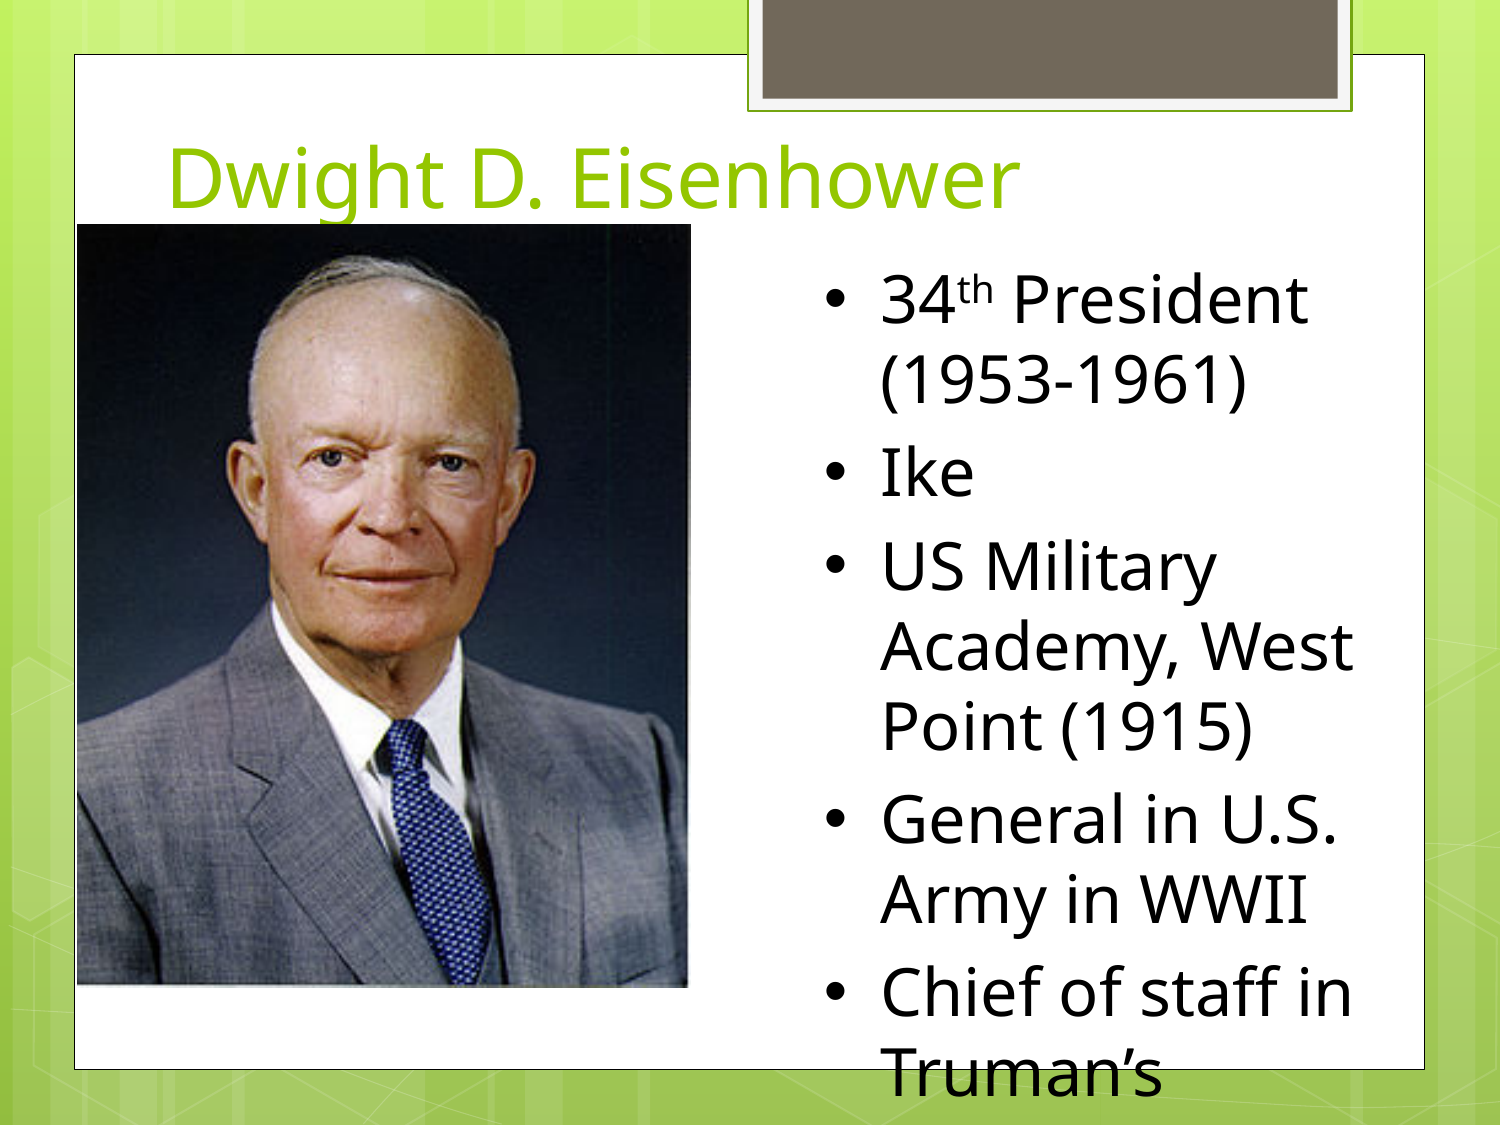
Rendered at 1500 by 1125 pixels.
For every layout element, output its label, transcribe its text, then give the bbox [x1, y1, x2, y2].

title Dwight D. Eisenhower [150, 45, 1425, 233]
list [77, 224, 691, 988]
text_box 34th President (1953-1961) Ike US Military Academy, West Point (1915) General in U.S. Army in WWII Chief of staff in Truman’s cabinet [809, 249, 1425, 1000]
